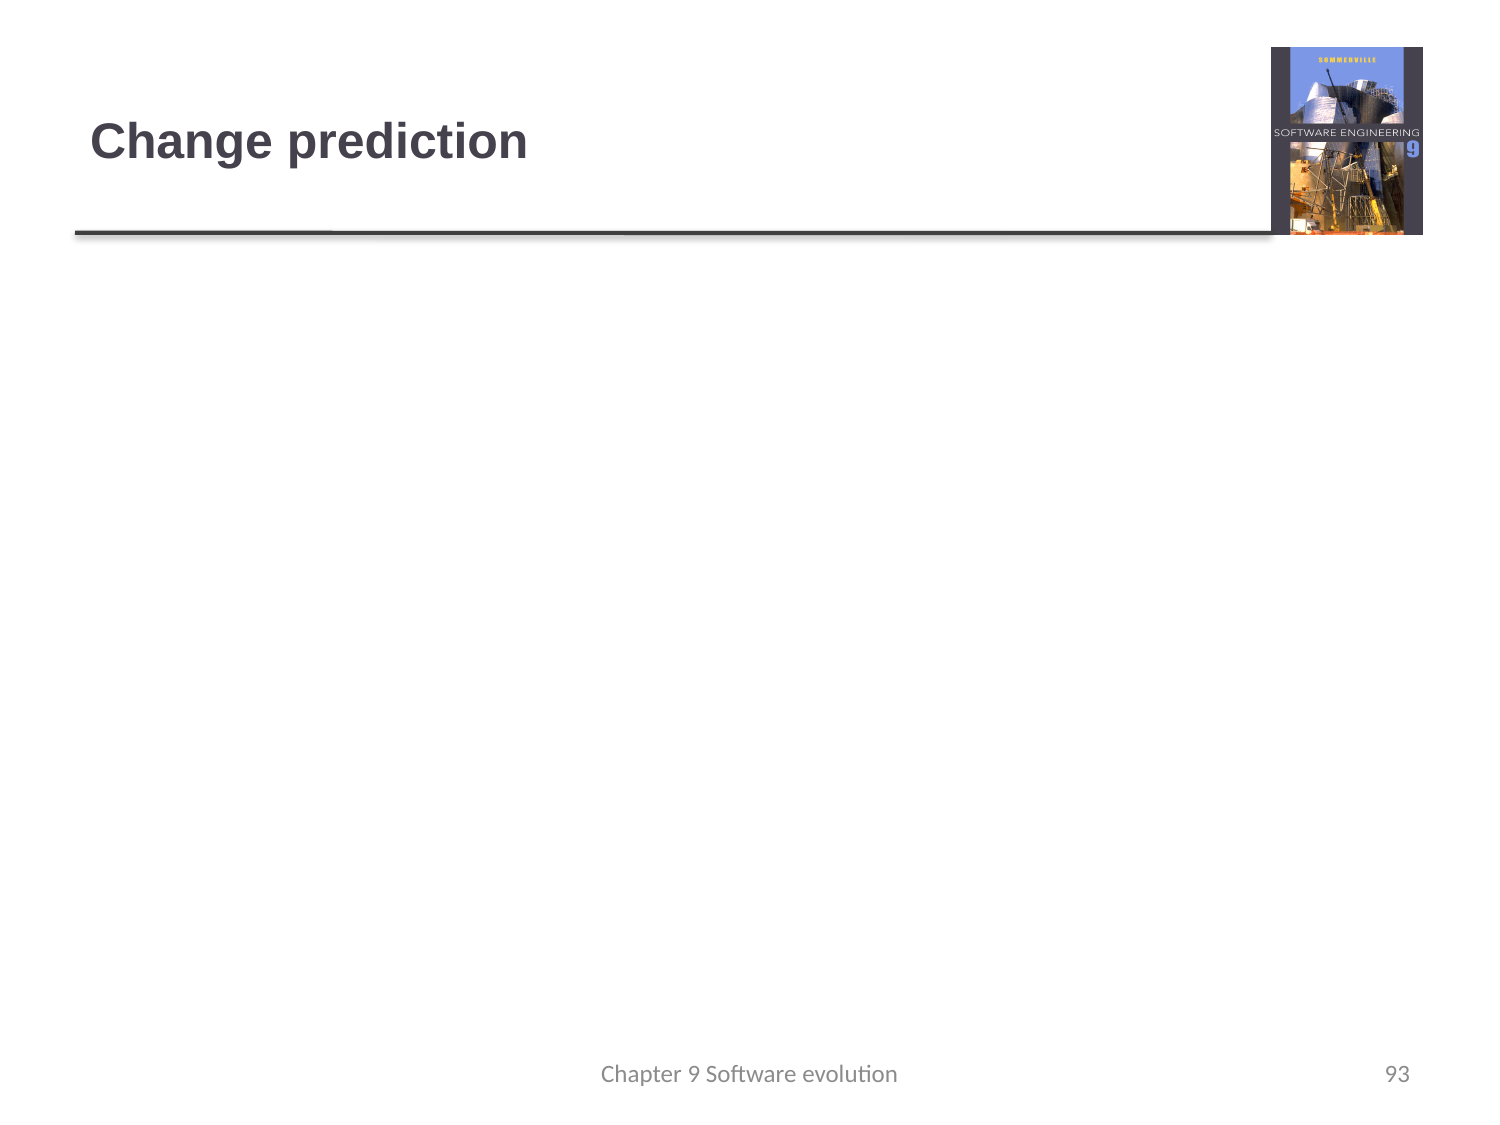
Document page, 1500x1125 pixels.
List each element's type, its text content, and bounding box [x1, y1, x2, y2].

picture [1272, 47, 1423, 235]
footer Chapter 9 Software evolution [512, 1042, 988, 1103]
slide_number 93 [1074, 1042, 1425, 1103]
title Change prediction [74, 44, 1272, 233]
